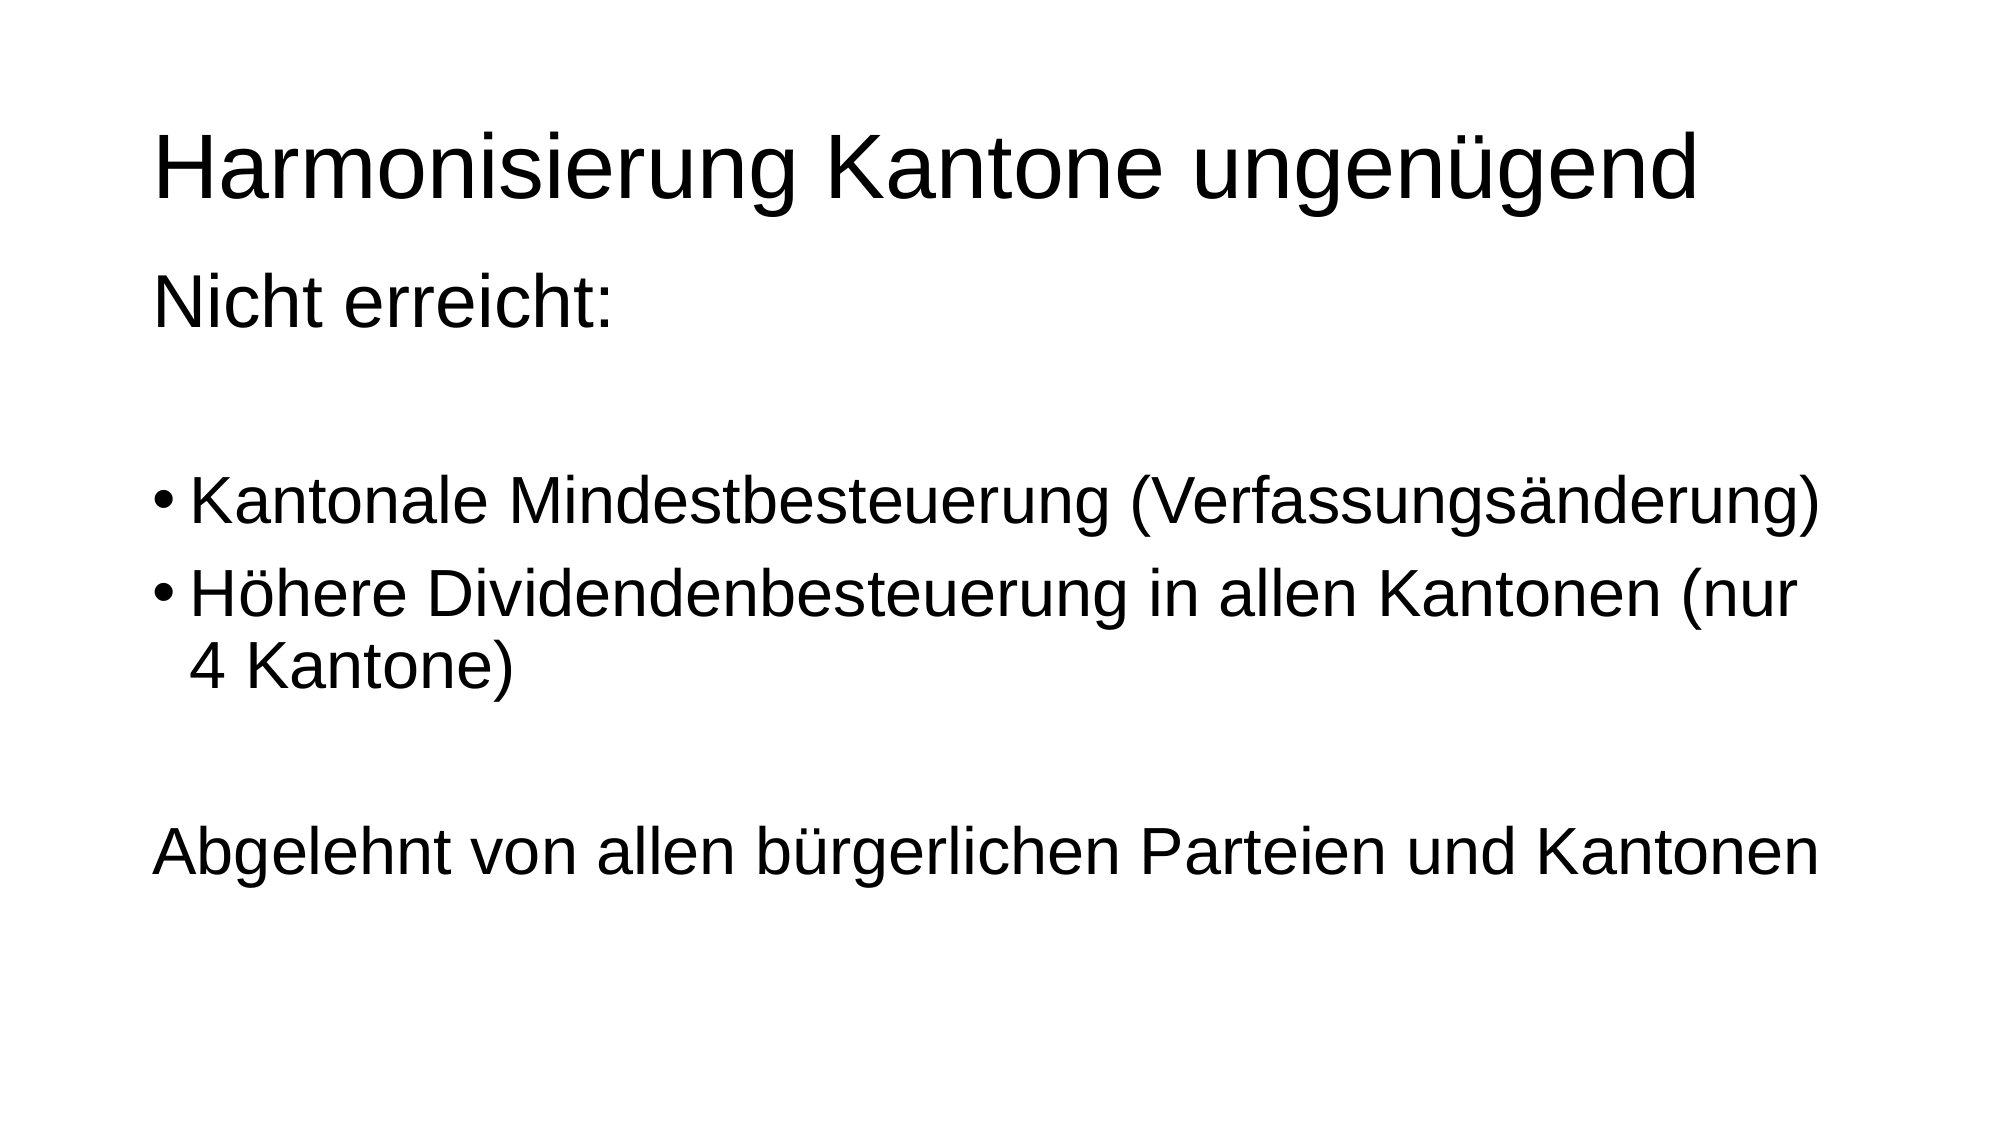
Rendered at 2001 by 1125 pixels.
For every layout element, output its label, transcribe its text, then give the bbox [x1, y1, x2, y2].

list Nicht erreicht: Kantonale Mindestbesteuerung (Verfassungsänderung) Höhere Dividendenbesteuerung in allen Kantonen (nur 4 Kantone) Abgelehnt von allen bürgerlichen Parteien und Kantonen [137, 254, 1863, 1070]
title Harmonisierung Kantone ungenügend [137, 59, 1863, 254]
